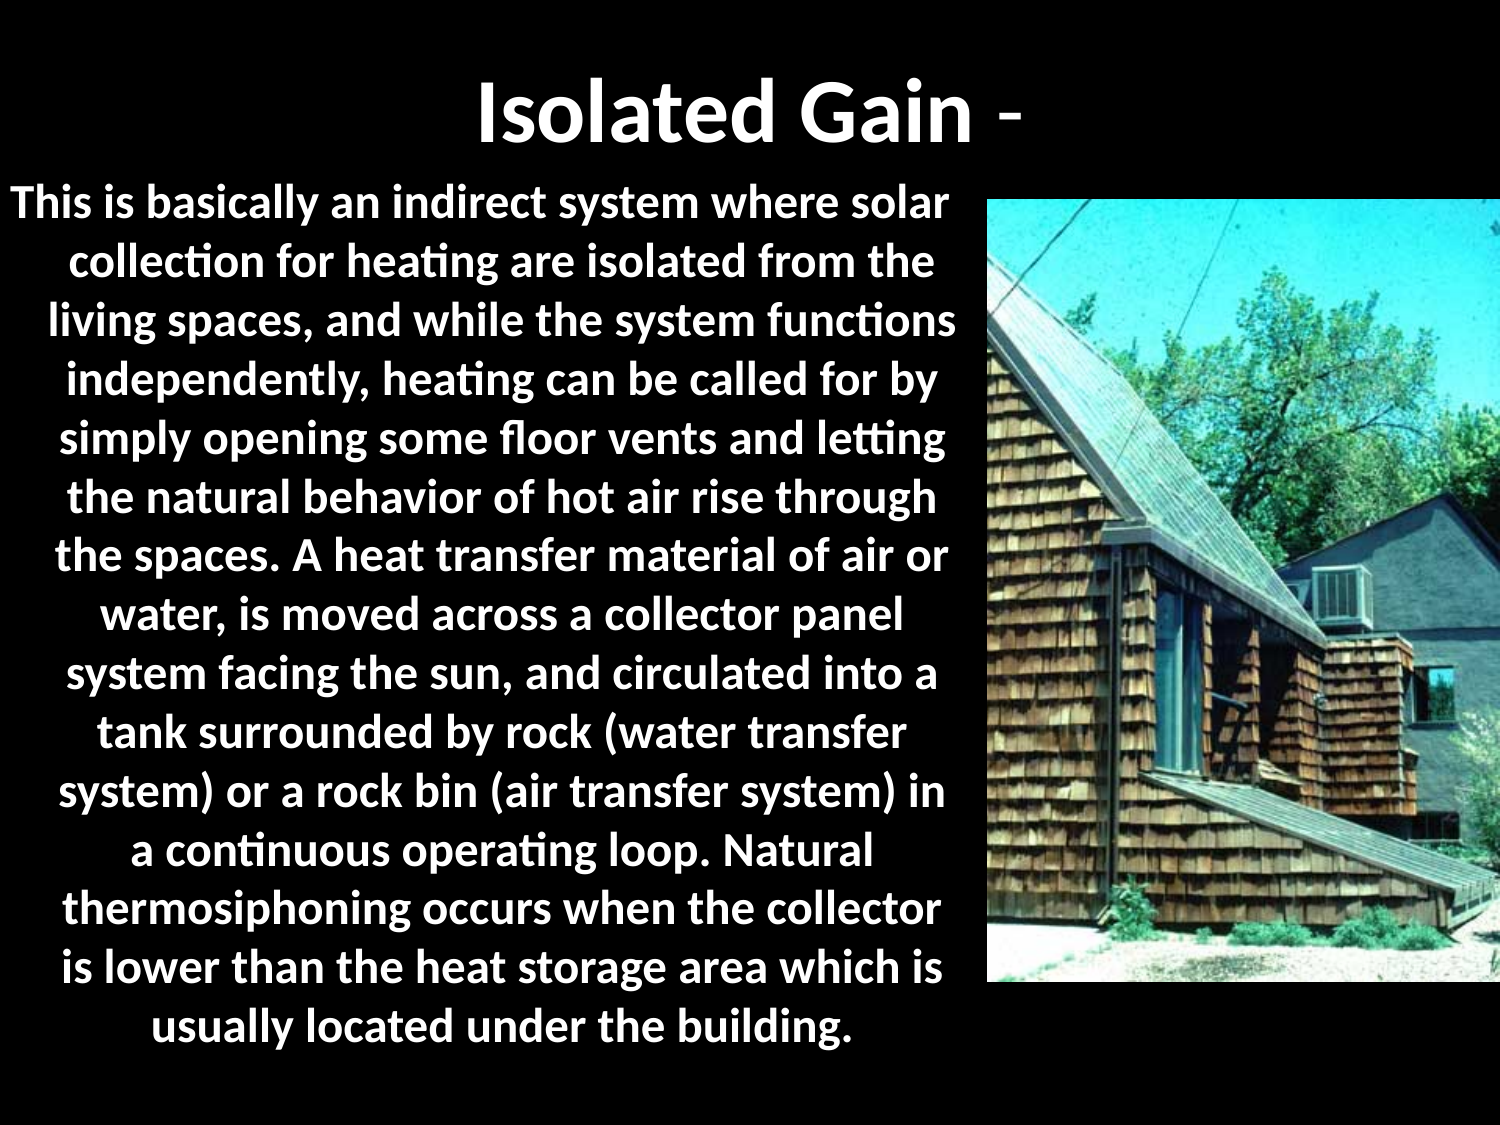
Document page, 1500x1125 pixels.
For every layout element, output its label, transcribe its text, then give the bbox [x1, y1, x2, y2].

picture [987, 199, 1500, 982]
list This is basically an indirect system where solar collection for heating are isolated from the living spaces, and while the system functions independently, heating can be called for by simply opening some floor vents and letting the natural behavior of hot air rise through the spaces. A heat transfer material of air or water, is moved across a collector panel system facing the sun, and circulated into a tank surrounded by rock (water transfer system) or a rock bin (air transfer system) in a continuous operating loop. Natural thermosiphoning occurs when the collector is lower than the heat storage area which is usually located under the building. [0, 162, 975, 1125]
title Isolated Gain - [75, 24, 1425, 188]
